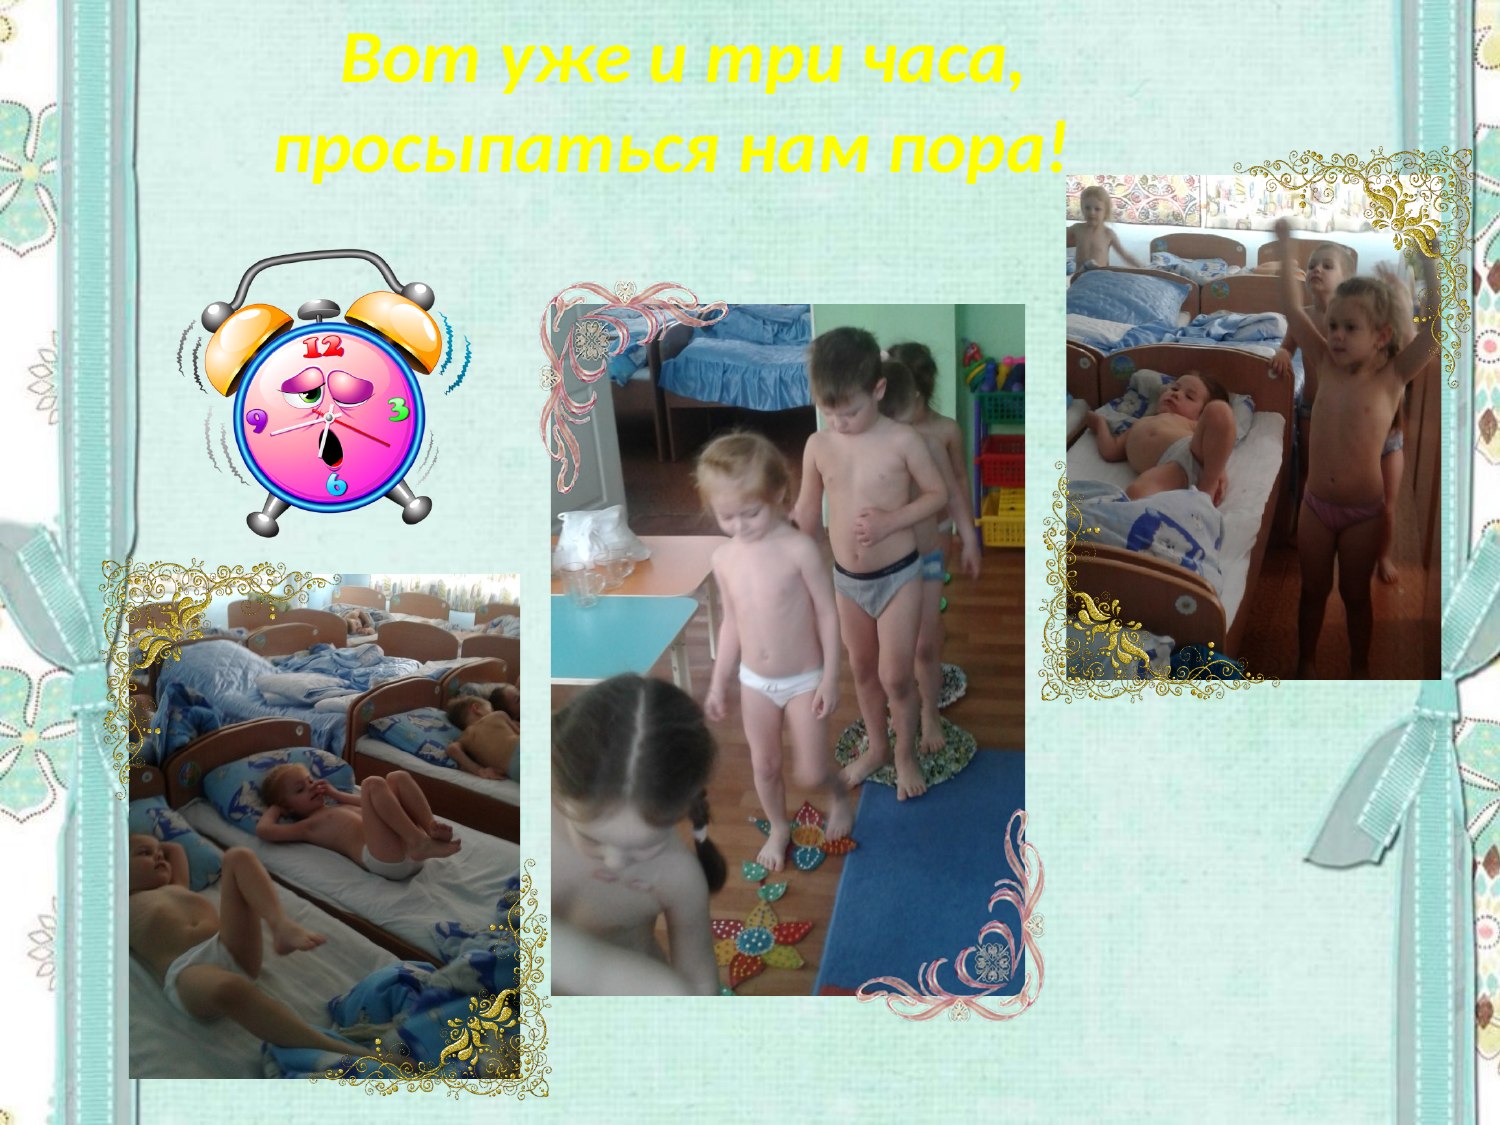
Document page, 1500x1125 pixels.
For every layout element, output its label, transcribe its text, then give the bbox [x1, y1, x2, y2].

picture [0, 0, 1500, 1125]
text_box Вот уже и три часа, просыпаться нам пора! [257, 0, 1274, 195]
